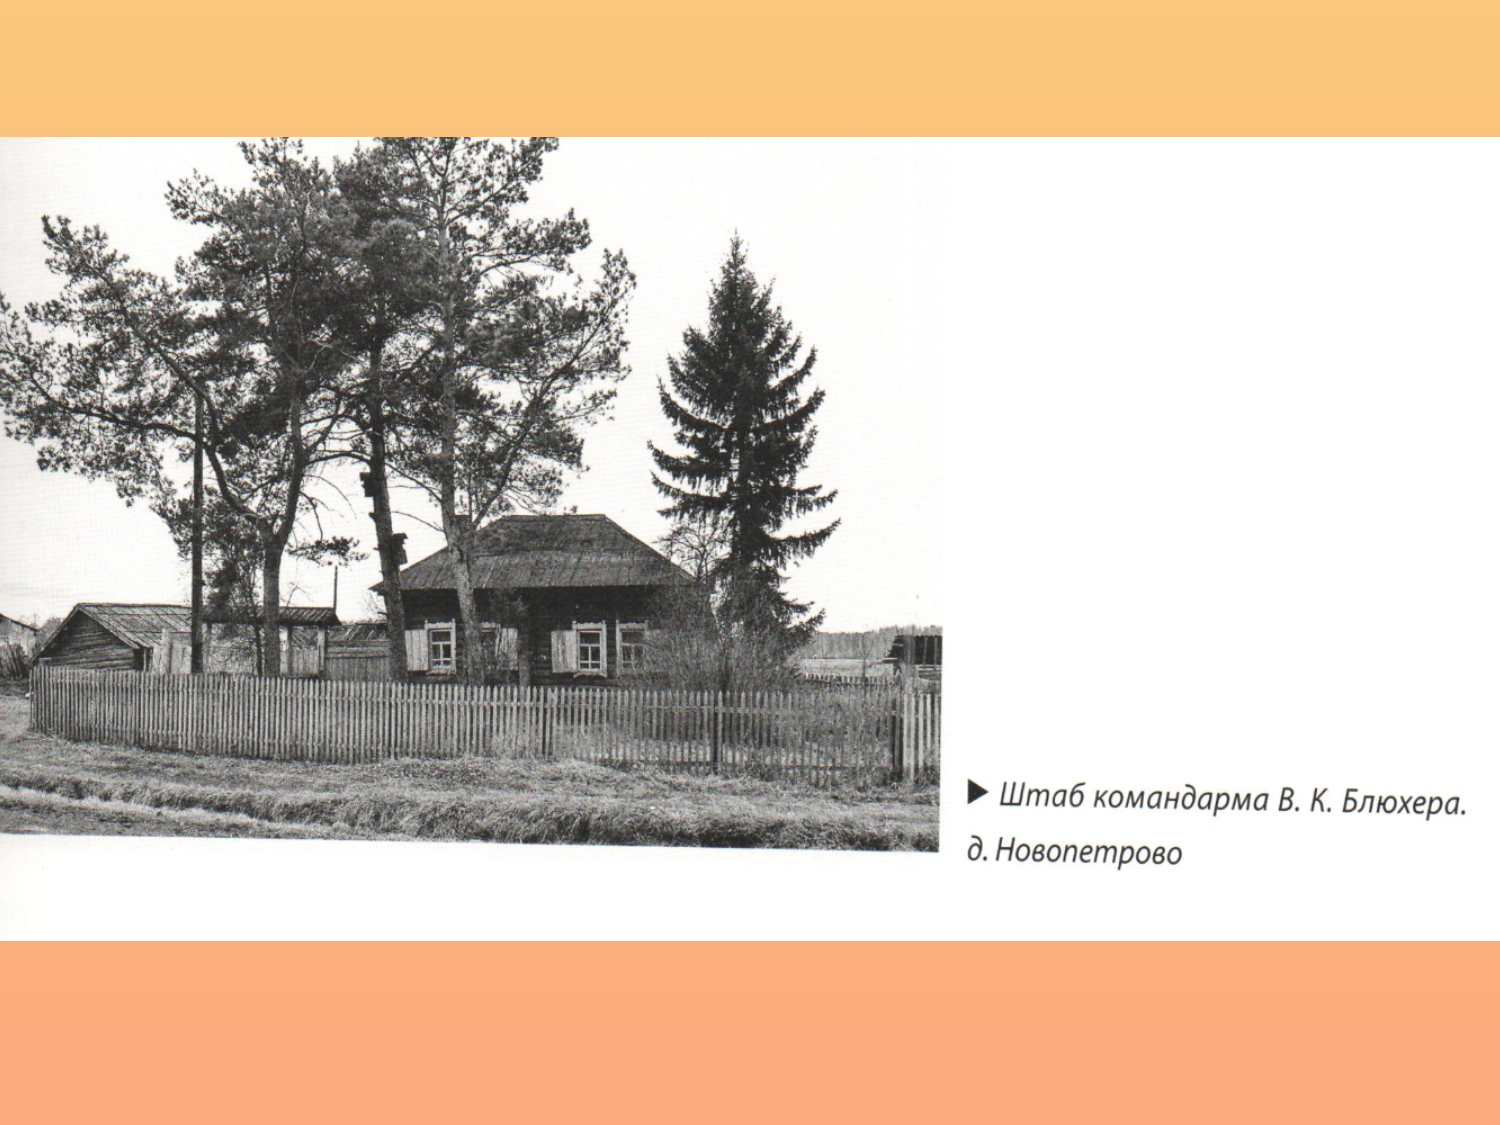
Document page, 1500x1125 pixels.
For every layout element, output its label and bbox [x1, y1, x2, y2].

picture [0, 136, 1500, 941]
